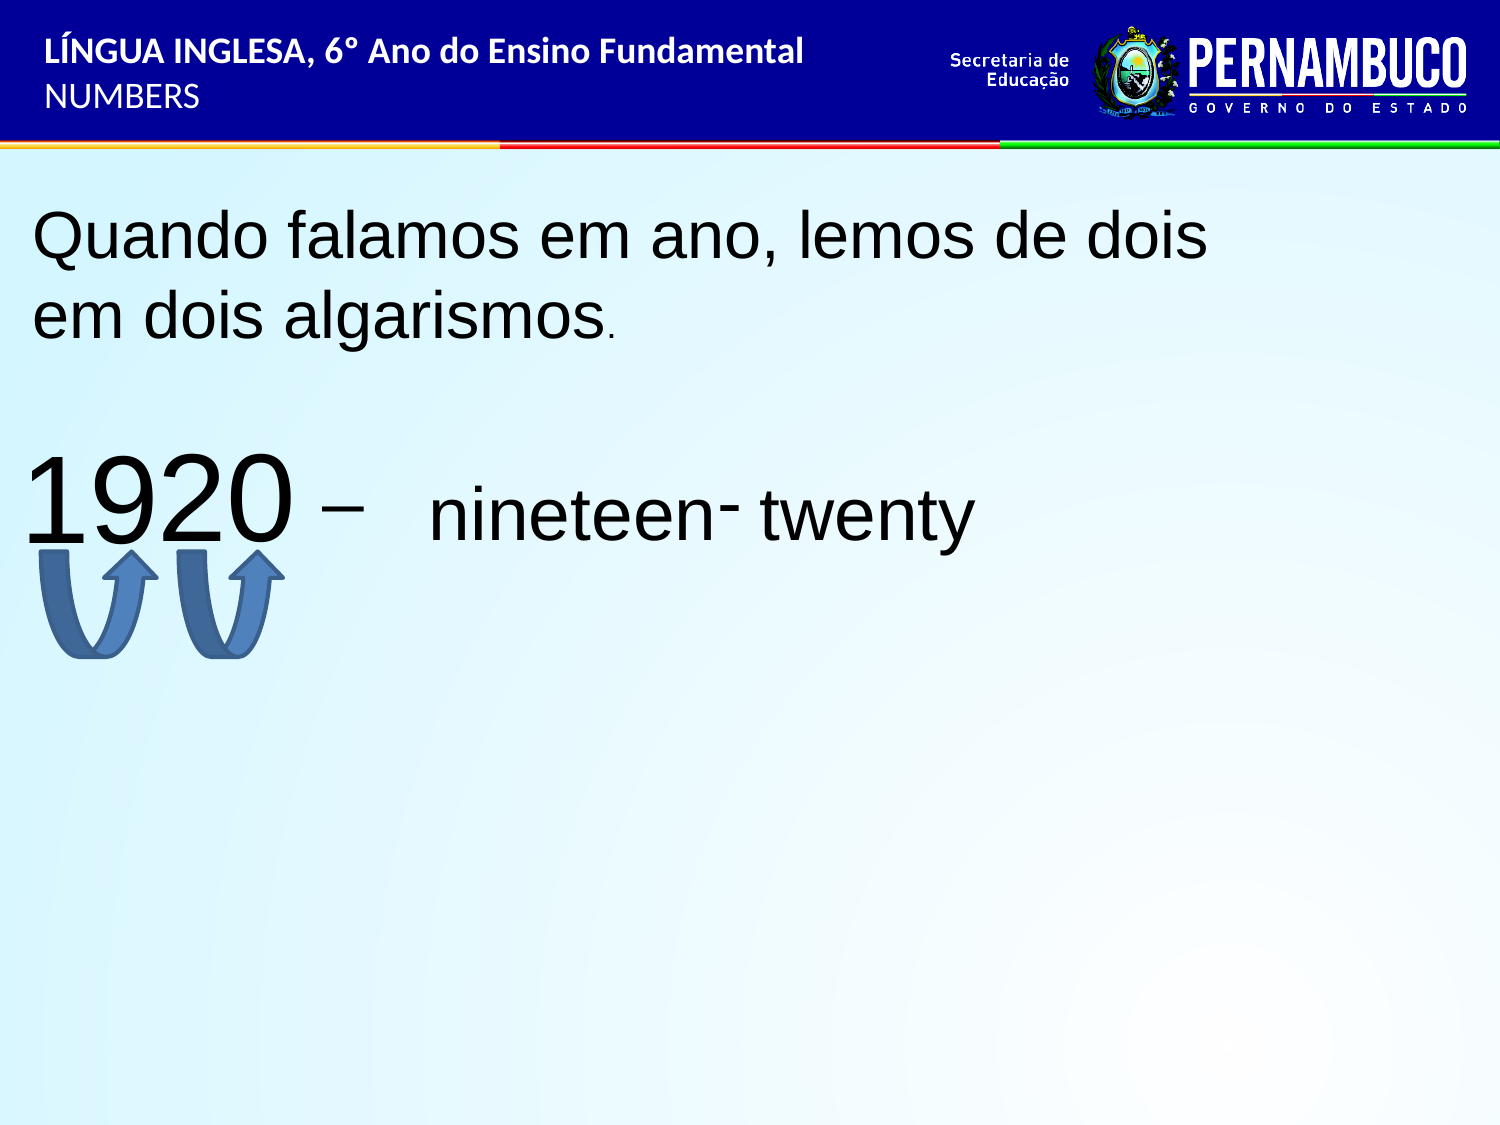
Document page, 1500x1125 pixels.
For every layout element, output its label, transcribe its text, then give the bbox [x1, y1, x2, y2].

picture [0, 0, 1500, 1125]
text_box nineteen [414, 458, 744, 563]
text_box twenty [744, 458, 1100, 563]
text_box 20 [142, 409, 320, 575]
text_box – - [320, 446, 1201, 551]
text_box 19 [5, 410, 142, 576]
text_box [38, 549, 159, 660]
text_box Quando falamos em ano, lemos de dois em dois algarismos. [17, 184, 1319, 360]
text_box LÍNGUA INGLESA, 6º Ano do Ensino Fundamental NUMBERS [29, 18, 857, 124]
text_box [177, 575, 285, 660]
